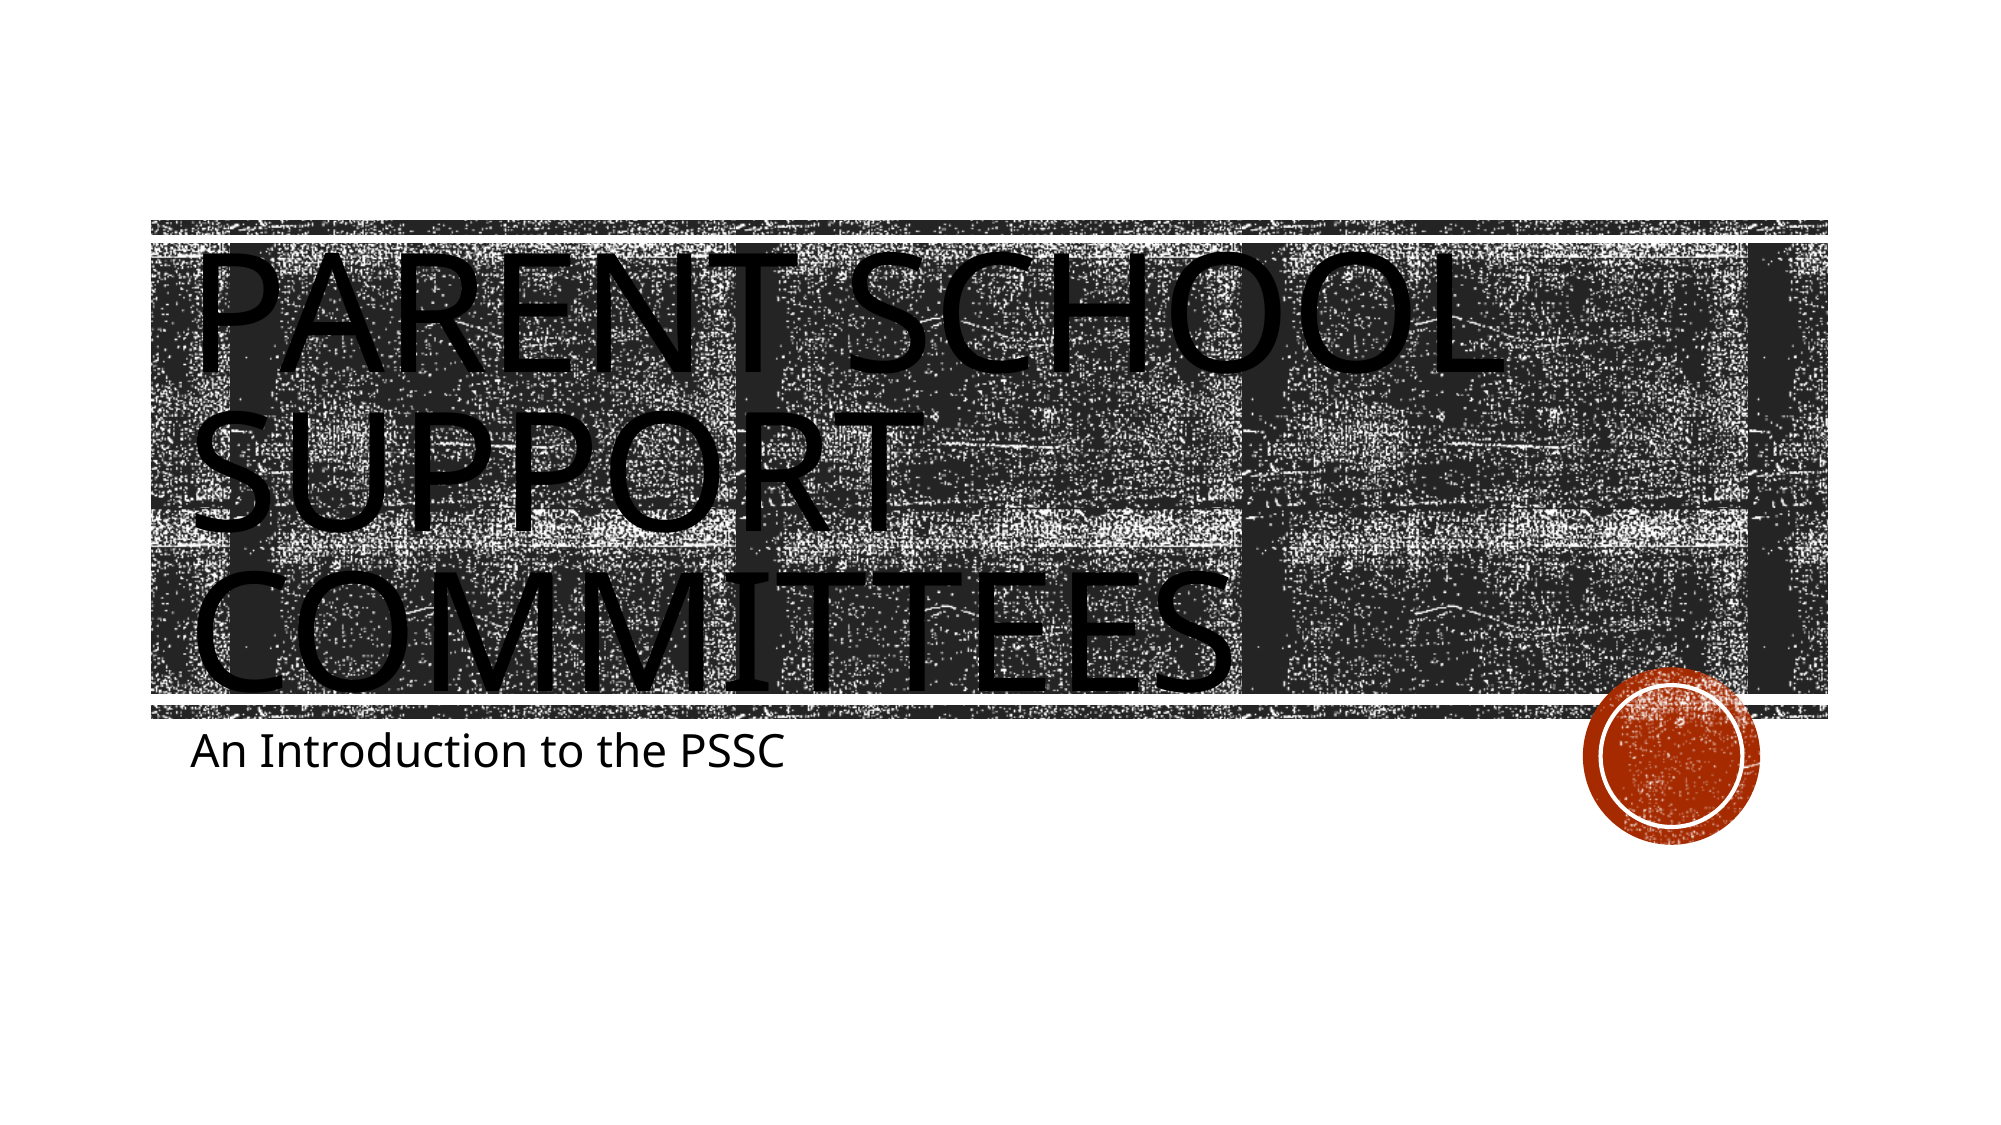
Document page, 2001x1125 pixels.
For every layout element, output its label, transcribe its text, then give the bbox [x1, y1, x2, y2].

title Parent School Support Committees [172, 234, 1808, 733]
subtitle An Introduction to the PSSC [175, 720, 1470, 896]
